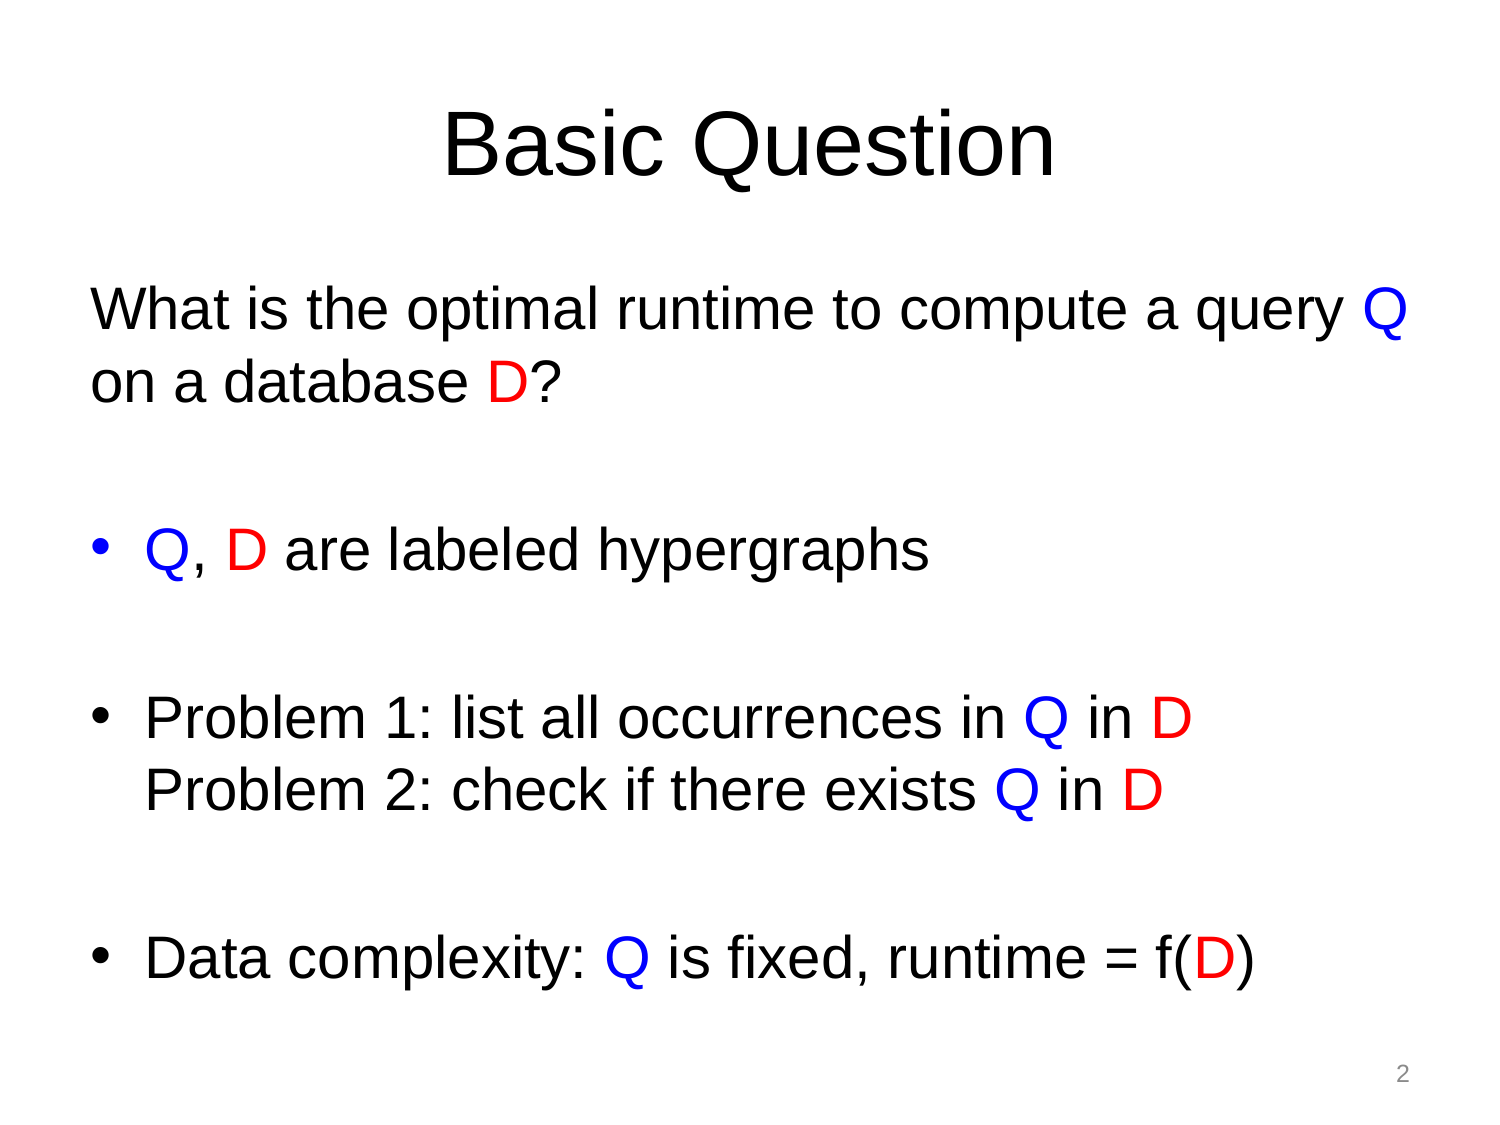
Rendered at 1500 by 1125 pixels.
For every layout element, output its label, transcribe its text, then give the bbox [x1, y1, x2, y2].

list What is the optimal runtime to compute a query Q on a database D? Q, D are labeled hypergraphs Problem 1: list all occurrences in Q in D Problem 2: check if there exists Q in D Data complexity: Q is fixed, runtime = f(D) [75, 262, 1425, 1005]
slide_number 2 [1074, 1042, 1425, 1103]
title Basic Question [75, 45, 1425, 233]
